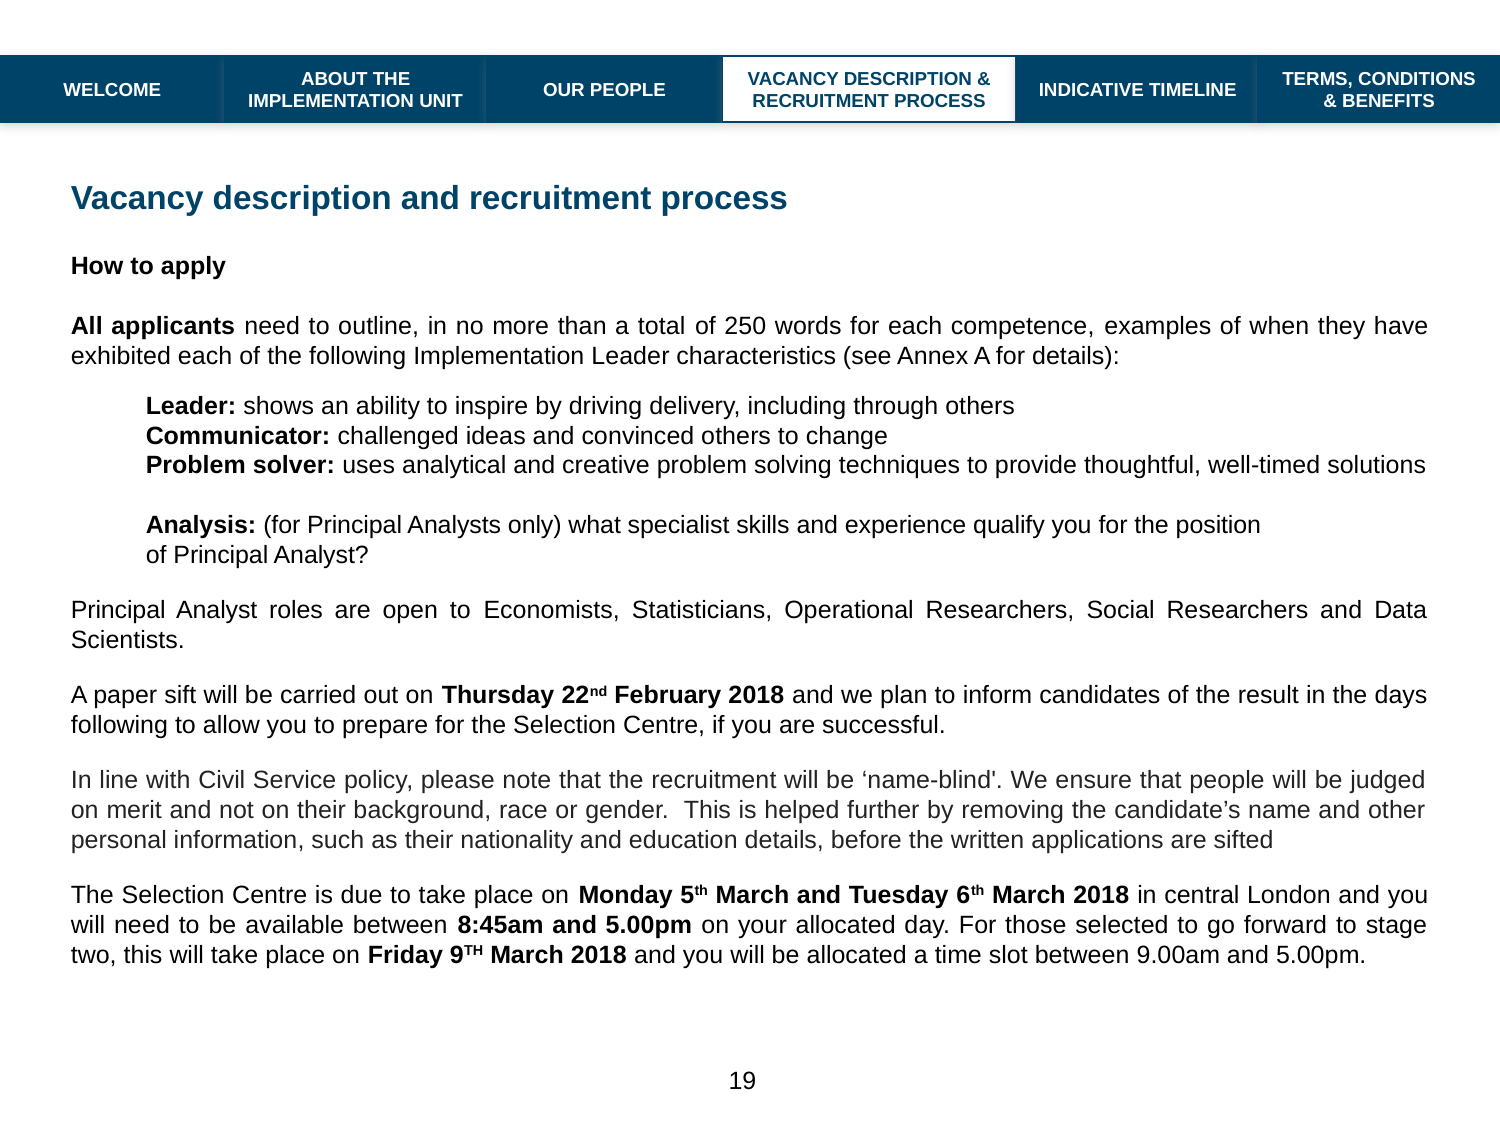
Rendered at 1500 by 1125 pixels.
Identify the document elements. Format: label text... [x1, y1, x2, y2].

text_box Vacancy description and recruitment process [70, 168, 1430, 224]
text_box ABOUT THE IMPLEMENTATION UNIT [224, 55, 486, 123]
text_box VACANCY DESCRIPTION & RECRUITMENT PROCESS [722, 55, 1016, 123]
text_box TERMS, CONDITIONS & BENEFITS [1258, 55, 1500, 123]
text_box WELCOME [0, 55, 223, 123]
slide_number 19 [0, 1034, 1500, 1125]
text_box OUR PEOPLE [486, 55, 722, 123]
text_box INDICATIVE TIMELINE [1016, 55, 1257, 123]
list How to apply All applicants need to outline, in no more than a total of 250 words for each competence, examples of when they have exhibited each of the following Implementation Leader characteristics (see Annex A for details): Leader: shows an ability to inspire by driving delivery, including through others Communicator: challenged ideas and convinced others to change Problem solver: uses analytical and creative problem solving techniques to provide thoughtful, well-timed solutions Analysis: (for Principal Analysts only) what specialist skills and experience qualify you for the position of Principal Analyst? Principal Analyst roles are open to Economists, Statisticians, Operational Researchers, Social Researchers and Data Scientists. A paper sift will be carried out on Thursday 22nd February 2018 and we plan to inform candidates of the result in the days following to allow you to prepare for the Selection Centre, if you are successful. In line with Civil Service policy, please note that the recruitment will be ‘name-blind'. We ensure that people will be judged on merit and not on their background, race or gender. This is helped further by removing the candidate’s name and other personal information, such as their nationality and education details, before the written applications are sifted The Selection Centre is due to take place on Monday 5th March and Tuesday 6th March 2018 in central London and you will need to be available between 8:45am and 5.00pm on your allocated day. For those selected to go forward to stage two, this will take place on Friday 9TH March 2018 and you will be allocated a time slot between 9.00am and 5.00pm. [70, 249, 1430, 1034]
